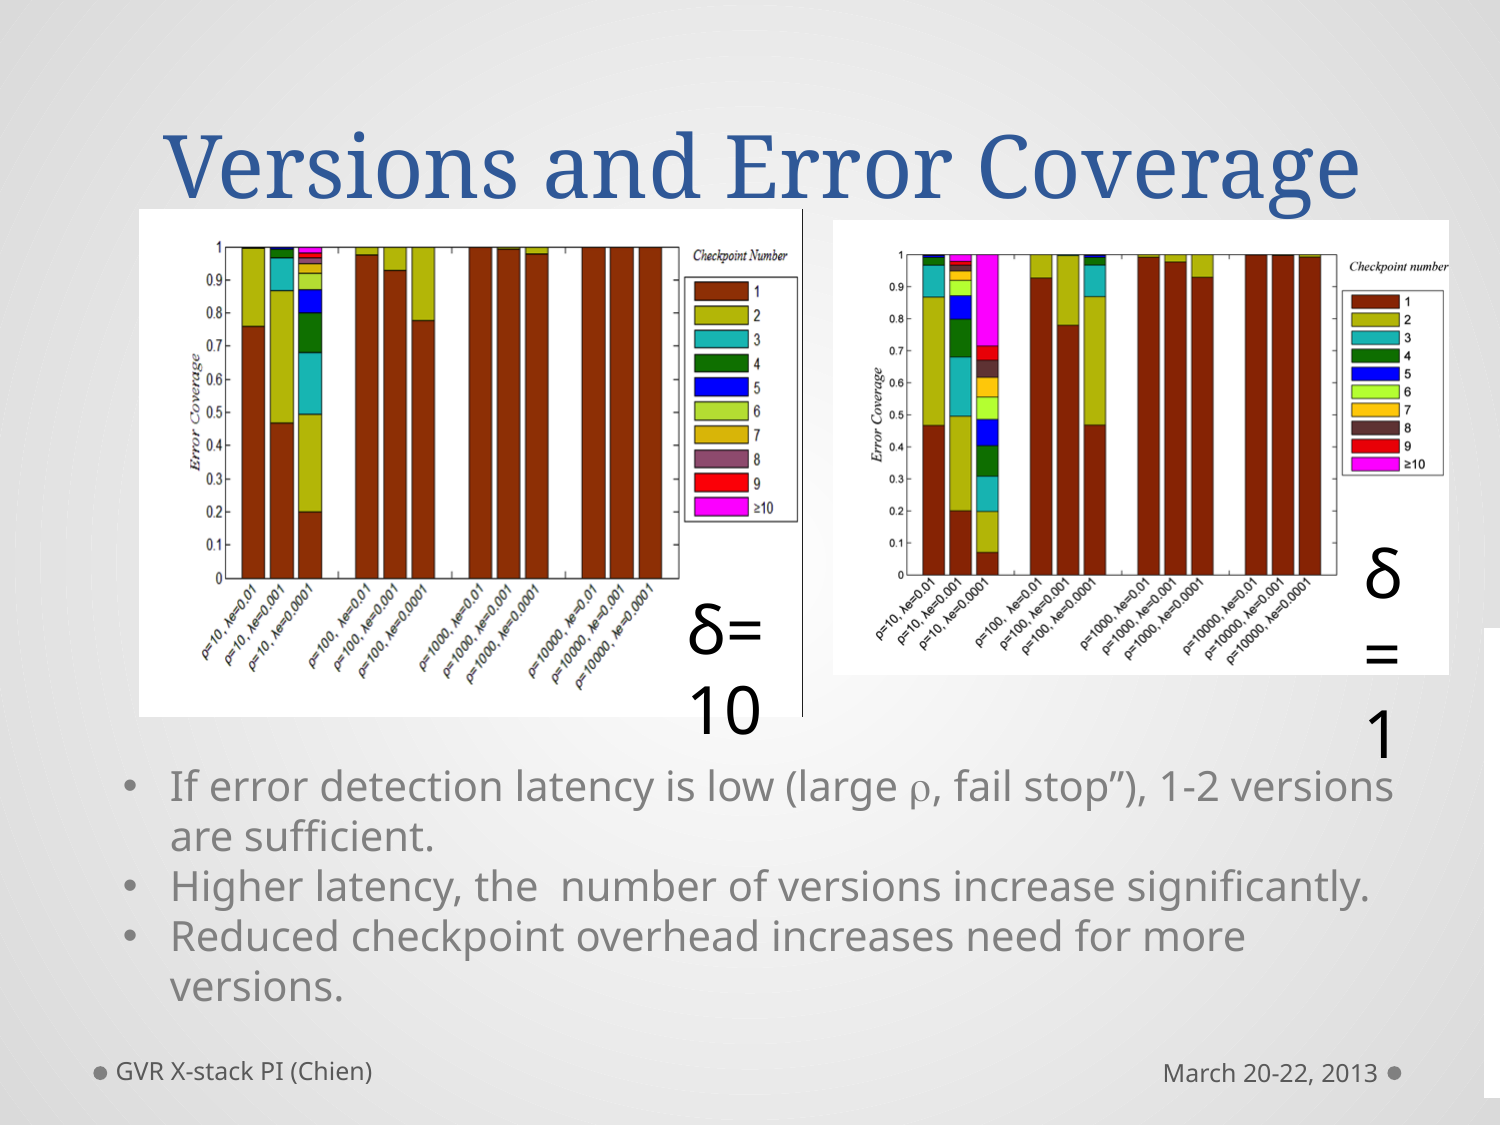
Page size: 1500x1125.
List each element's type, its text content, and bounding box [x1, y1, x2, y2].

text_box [1484, 628, 1500, 1098]
footer GVR X-stack PI (Chien) [108, 1042, 576, 1103]
text_box If error detection latency is low (large r, fail stop”), 1-2 versions are sufficient. Higher latency, the number of versions increase significantly. Reduced checkpoint overhead increases need for more versions. [108, 752, 1439, 1018]
picture [833, 220, 1449, 676]
title Versions and Error Coverage [88, 61, 1439, 224]
text_box δ=1 [1348, 683, 1449, 780]
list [139, 209, 803, 717]
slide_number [1043, 1042, 1386, 1103]
text_box δ=10 [671, 580, 814, 752]
